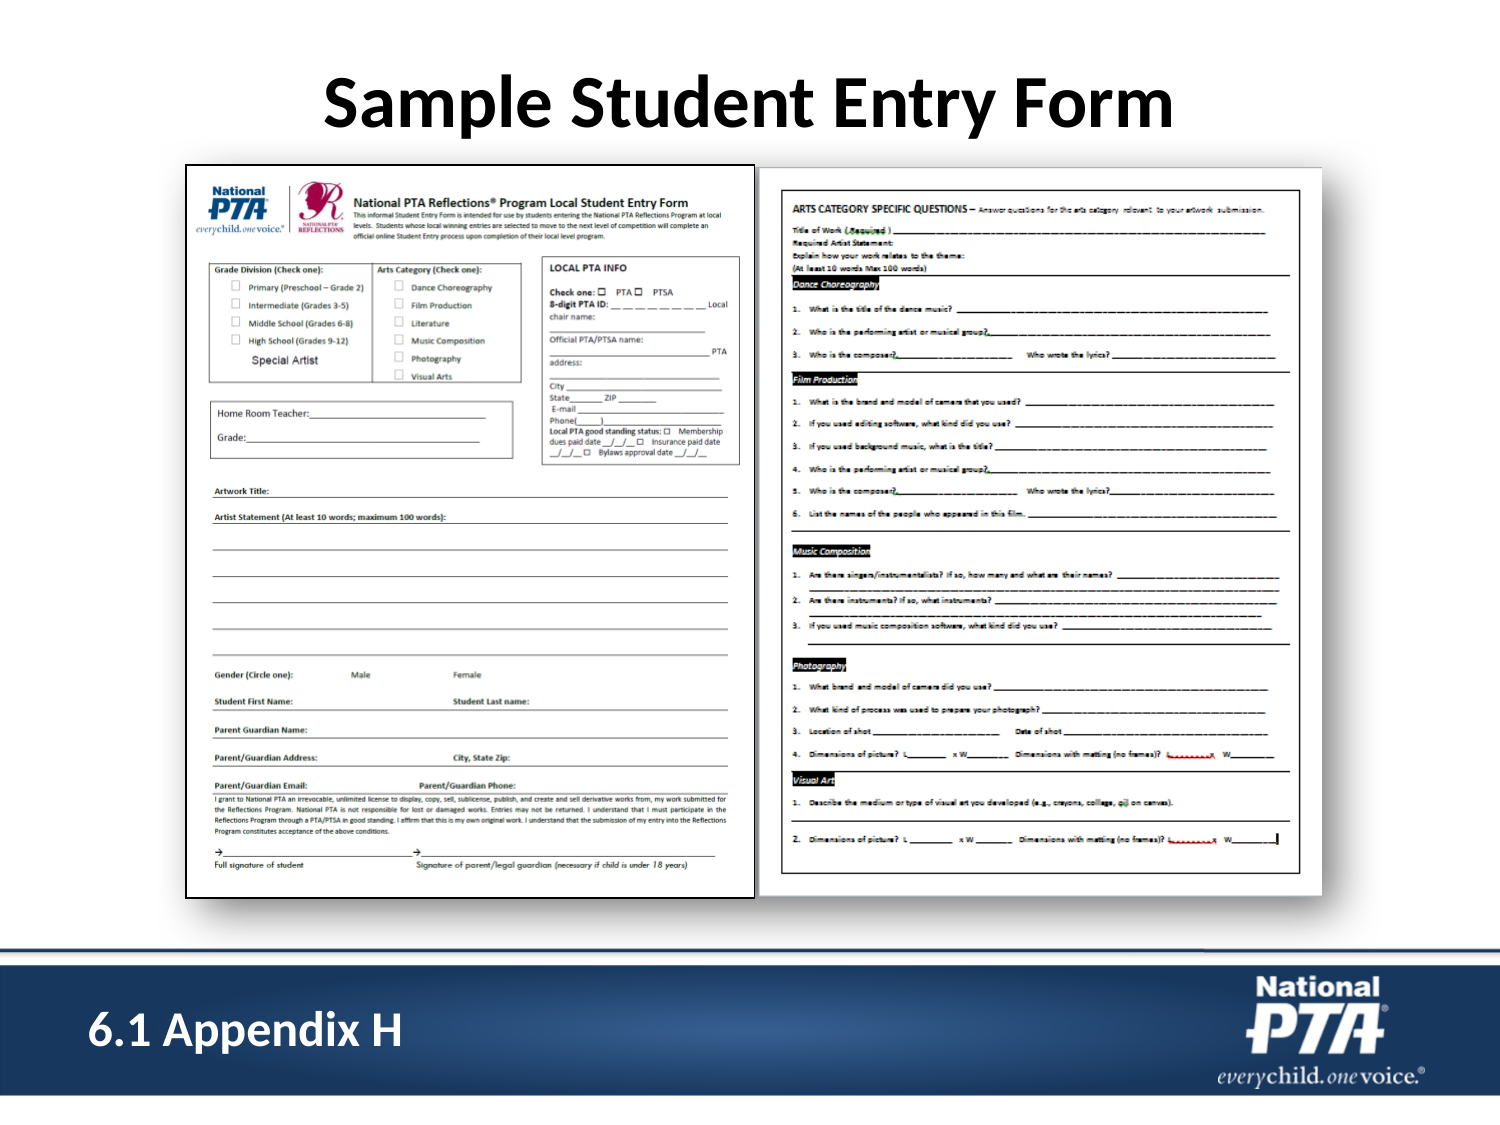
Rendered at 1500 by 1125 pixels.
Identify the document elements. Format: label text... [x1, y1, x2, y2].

picture [0, 945, 1500, 1096]
picture [185, 165, 1322, 898]
text_box 6.1 Appendix H [72, 988, 783, 1064]
title Sample Student Entry Form [75, 45, 1425, 233]
